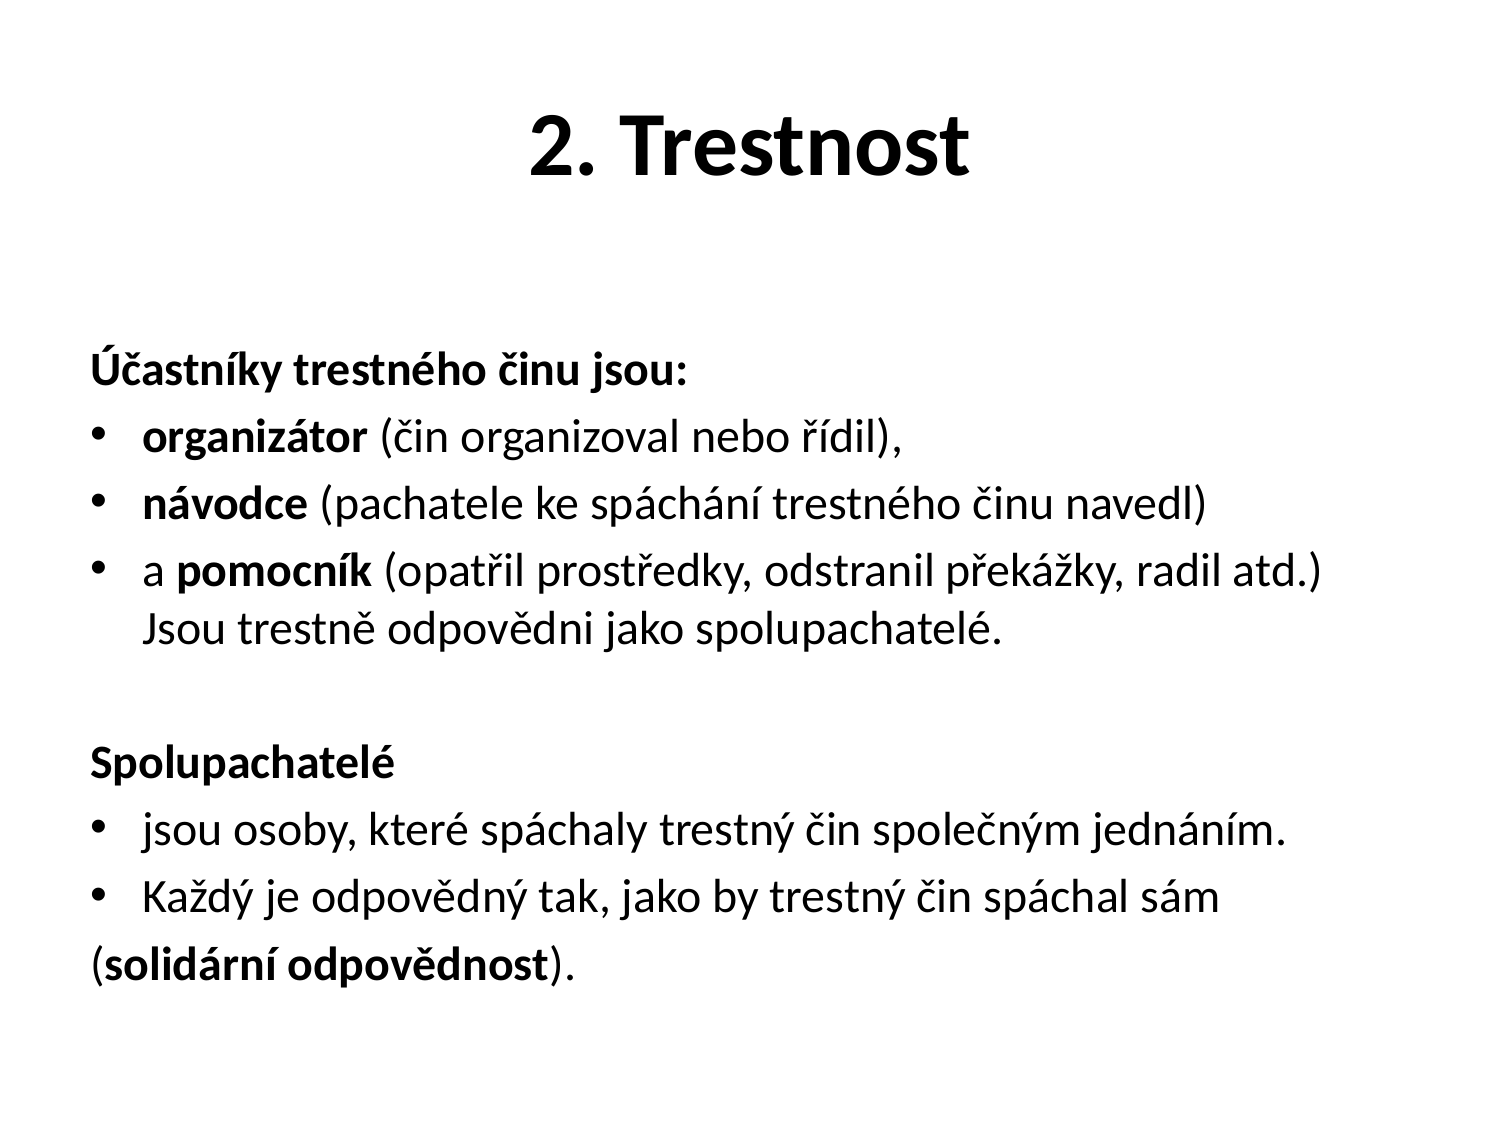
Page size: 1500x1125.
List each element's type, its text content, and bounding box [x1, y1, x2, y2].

list Účastníky trestného činu jsou: organizátor (čin organizoval nebo řídil), návodce (pachatele ke spáchání trestného činu navedl) a pomocník (opatřil prostředky, odstranil překážky, radil atd.) Jsou trestně odpovědni jako spolupachatelé. Spolupachatelé jsou osoby, které spáchaly trestný čin společným jednáním. Každý je odpovědný tak, jako by trestný čin spáchal sám (solidární odpovědnost). [75, 262, 1425, 1005]
title 2. Trestnost [75, 45, 1425, 233]
